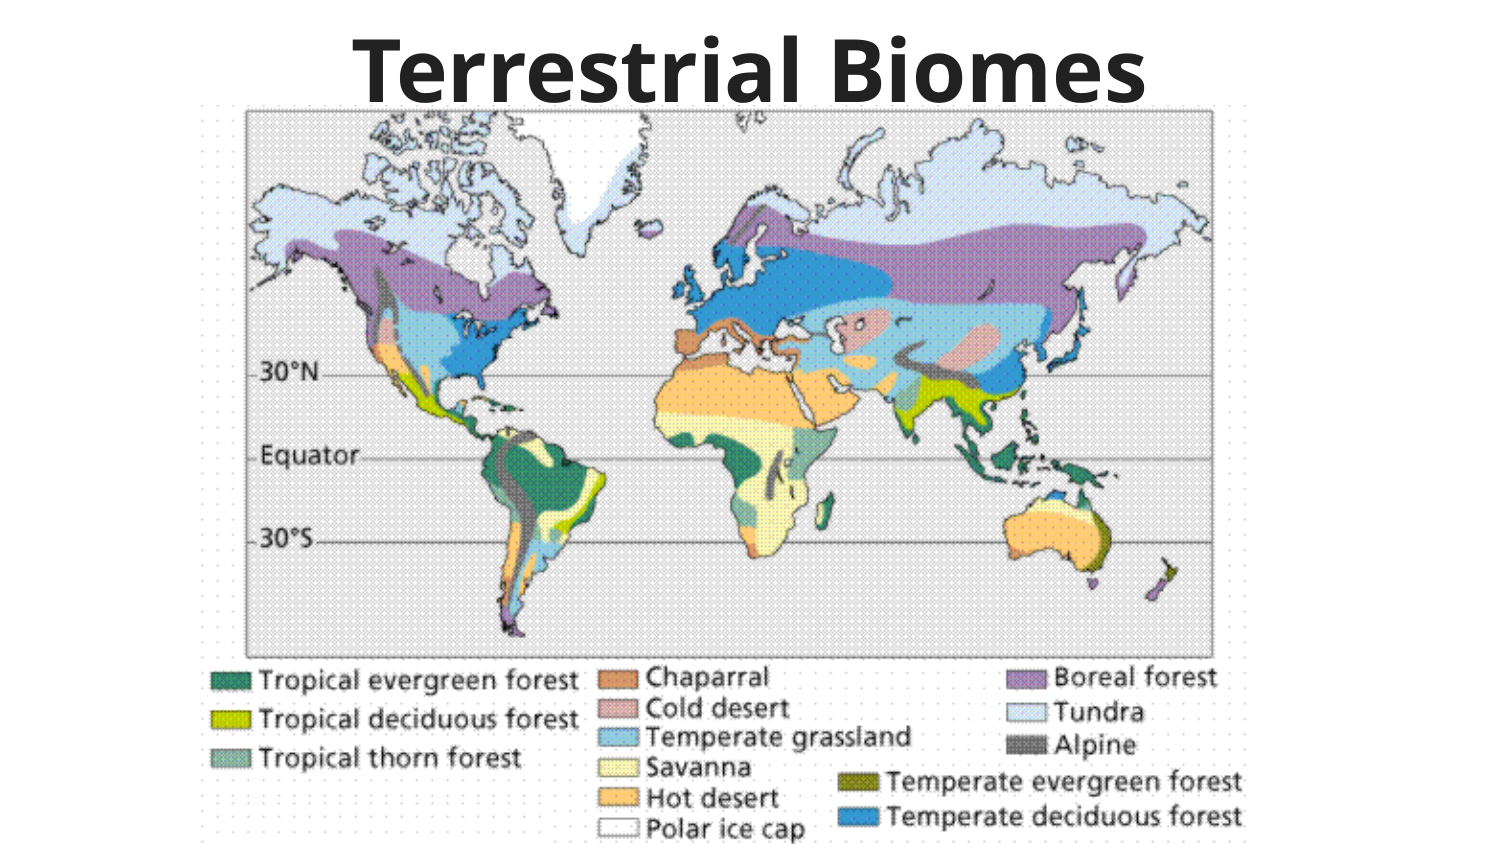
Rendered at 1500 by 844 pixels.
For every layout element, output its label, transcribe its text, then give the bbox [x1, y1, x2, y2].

title Terrestrial Biomes [51, 0, 1449, 105]
picture [198, 105, 1252, 844]
